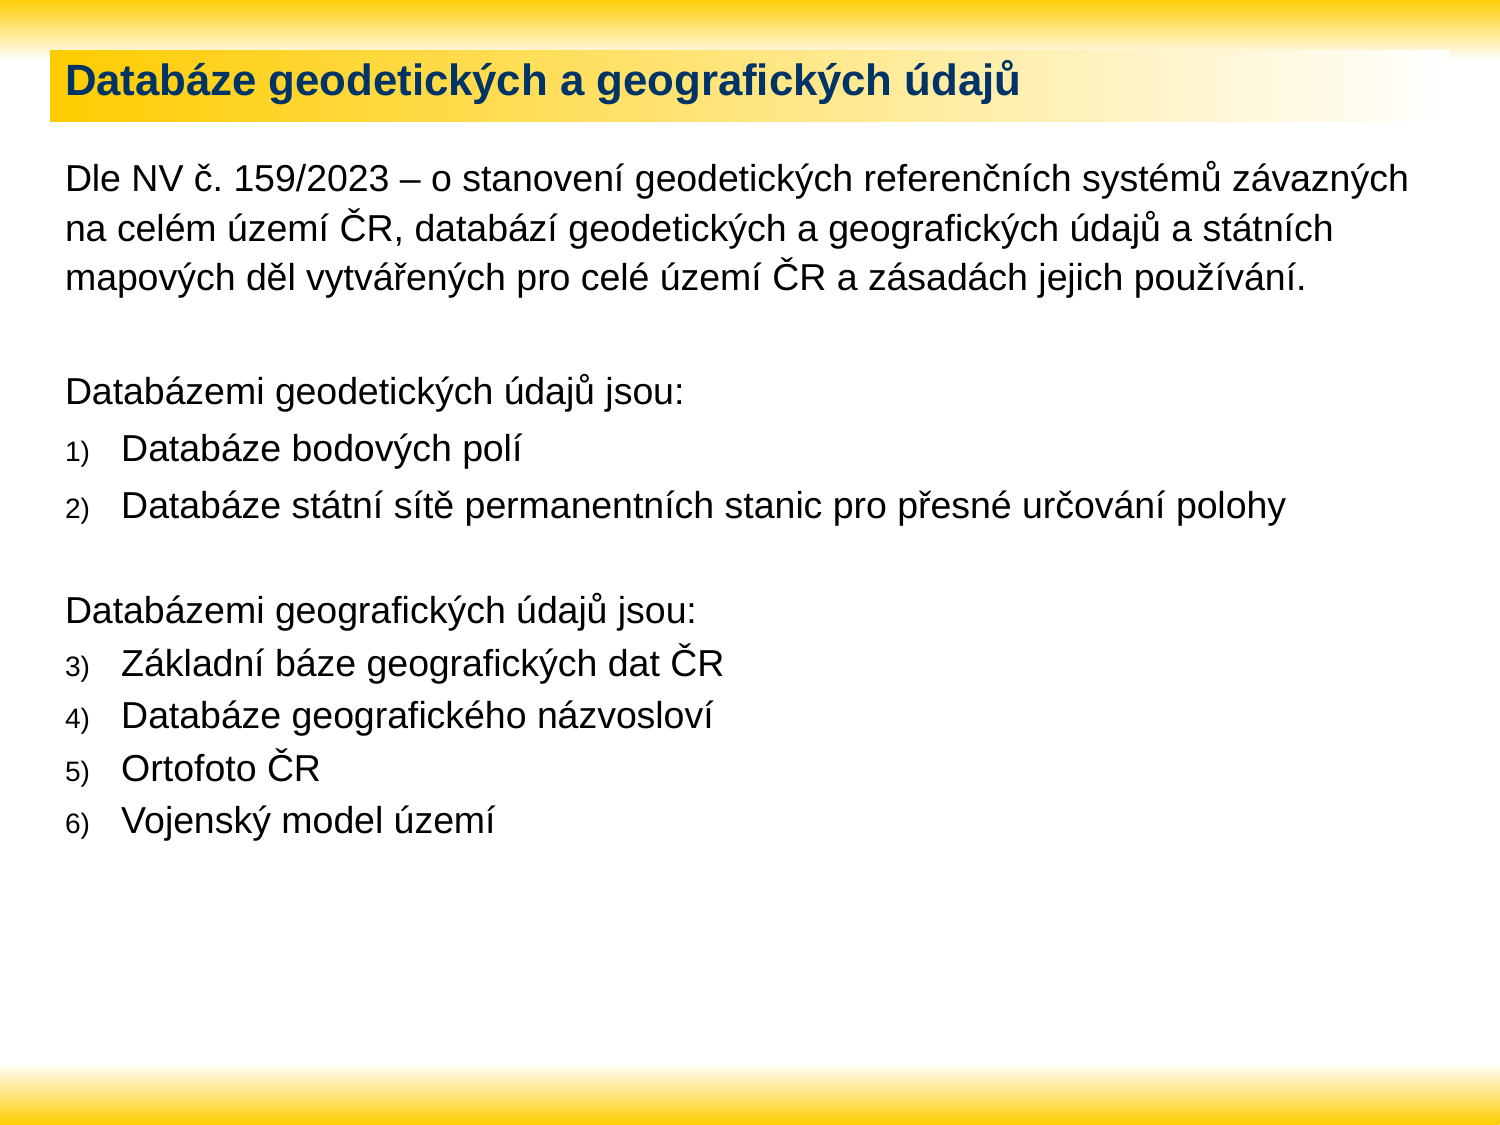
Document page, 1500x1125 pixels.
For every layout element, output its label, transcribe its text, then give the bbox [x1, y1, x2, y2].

title Databáze geodetických a geografických údajů [50, 50, 1450, 122]
list Dle NV č. 159/2023 – o stanovení geodetických referenčních systémů závazných na celém území ČR, databází geodetických a geografických údajů a státních mapových děl vytvářených pro celé území ČR a zásadách jejich používání. Databázemi geodetických údajů jsou: Databáze bodových polí Databáze státní sítě permanentních stanic pro přesné určování polohy Databázemi geografických údajů jsou: Základní báze geografických dat ČR Databáze geografického názvosloví Ortofoto ČR Vojenský model území [50, 142, 1473, 1069]
